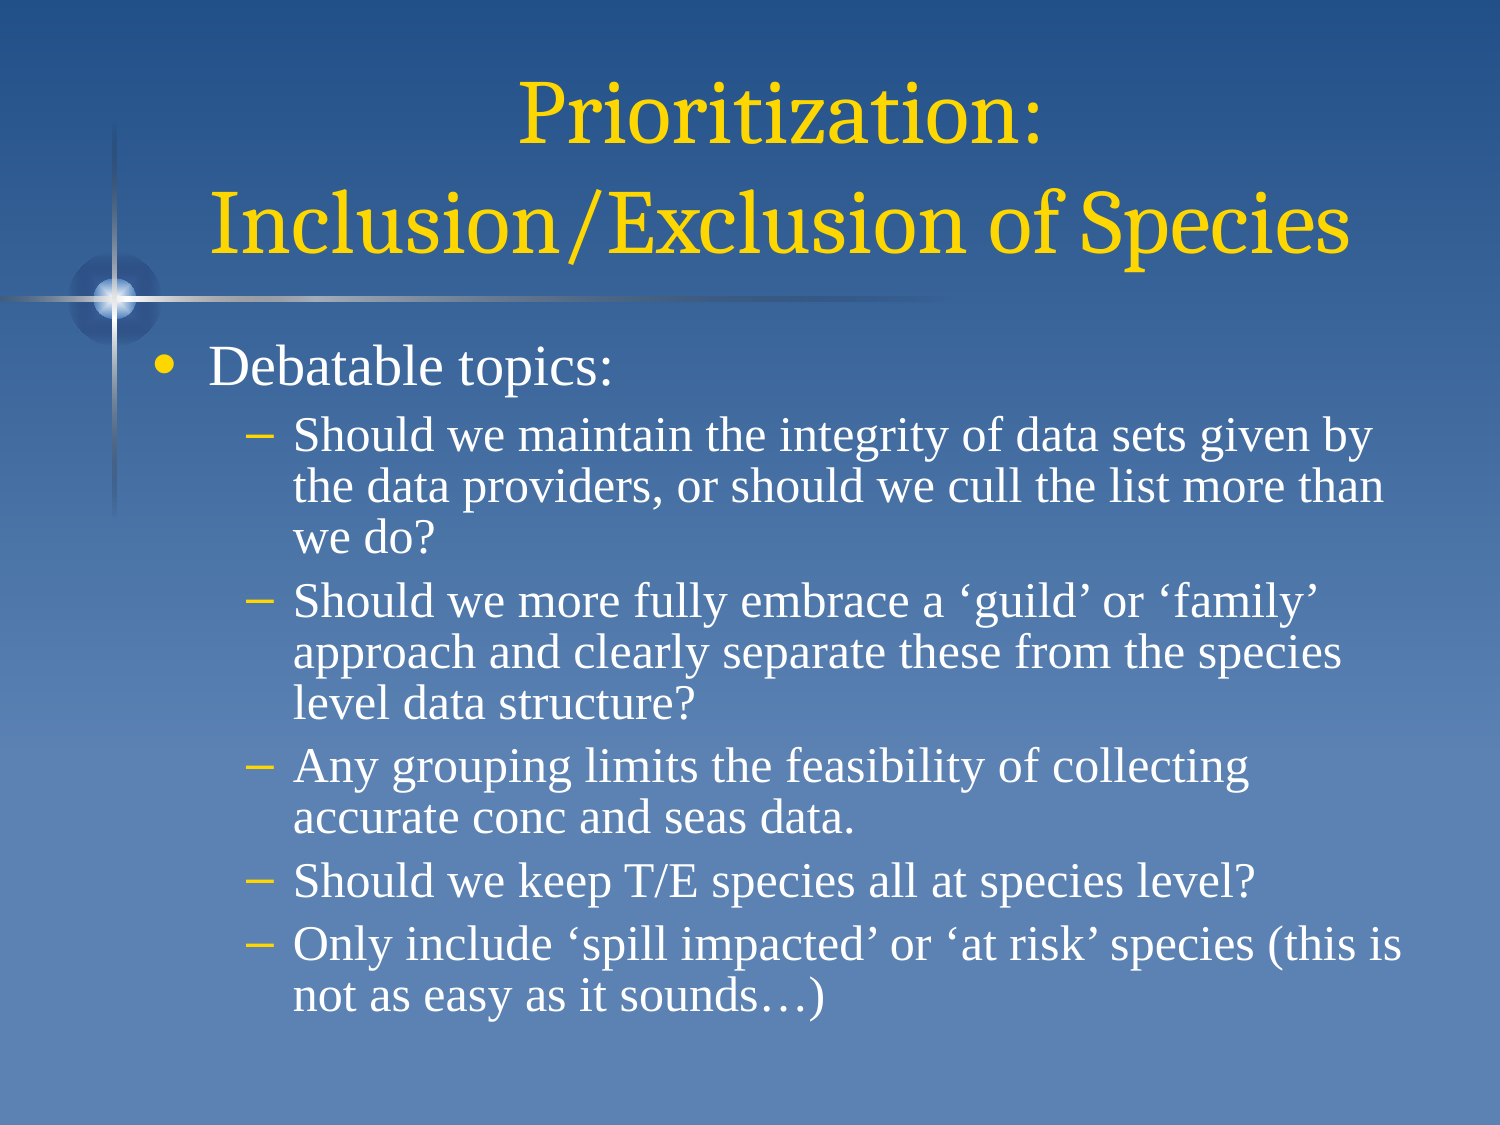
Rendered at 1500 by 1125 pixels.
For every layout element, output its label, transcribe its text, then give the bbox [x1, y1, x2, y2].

title Prioritization: Inclusion/Exclusion of Species [137, 44, 1426, 276]
list Debatable topics: Should we maintain the integrity of data sets given by the data providers, or should we cull the list more than we do? Should we more fully embrace a ‘guild’ or ‘family’ approach and clearly separate these from the species level data structure? Any grouping limits the feasibility of collecting accurate conc and seas data. Should we keep T/E species all at species level? Only include ‘spill impacted’ or ‘at risk’ species (this is not as easy as it sounds…) [137, 324, 1426, 1052]
